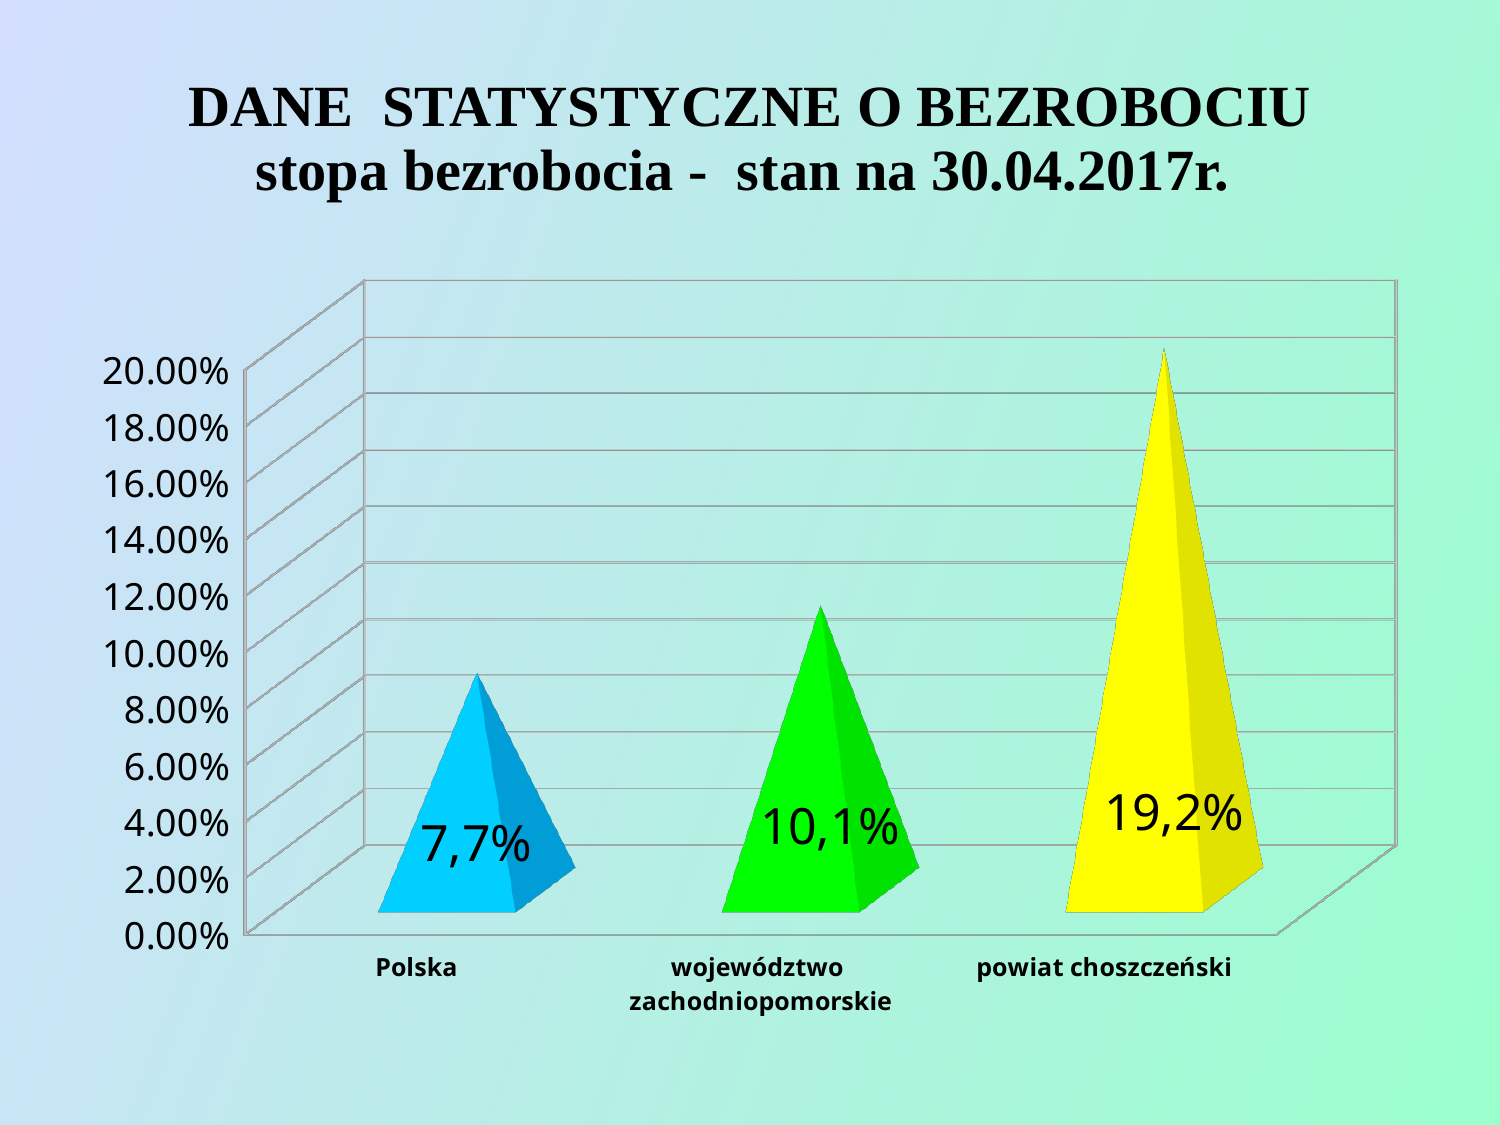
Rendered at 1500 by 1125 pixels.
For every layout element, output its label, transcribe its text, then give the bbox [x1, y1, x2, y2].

title DANE STATYSTYCZNE O BEZROBOCIU stopa bezrobocia - stan na 30.04.2017r. [75, 45, 1425, 233]
chart [74, 262, 1426, 1036]
